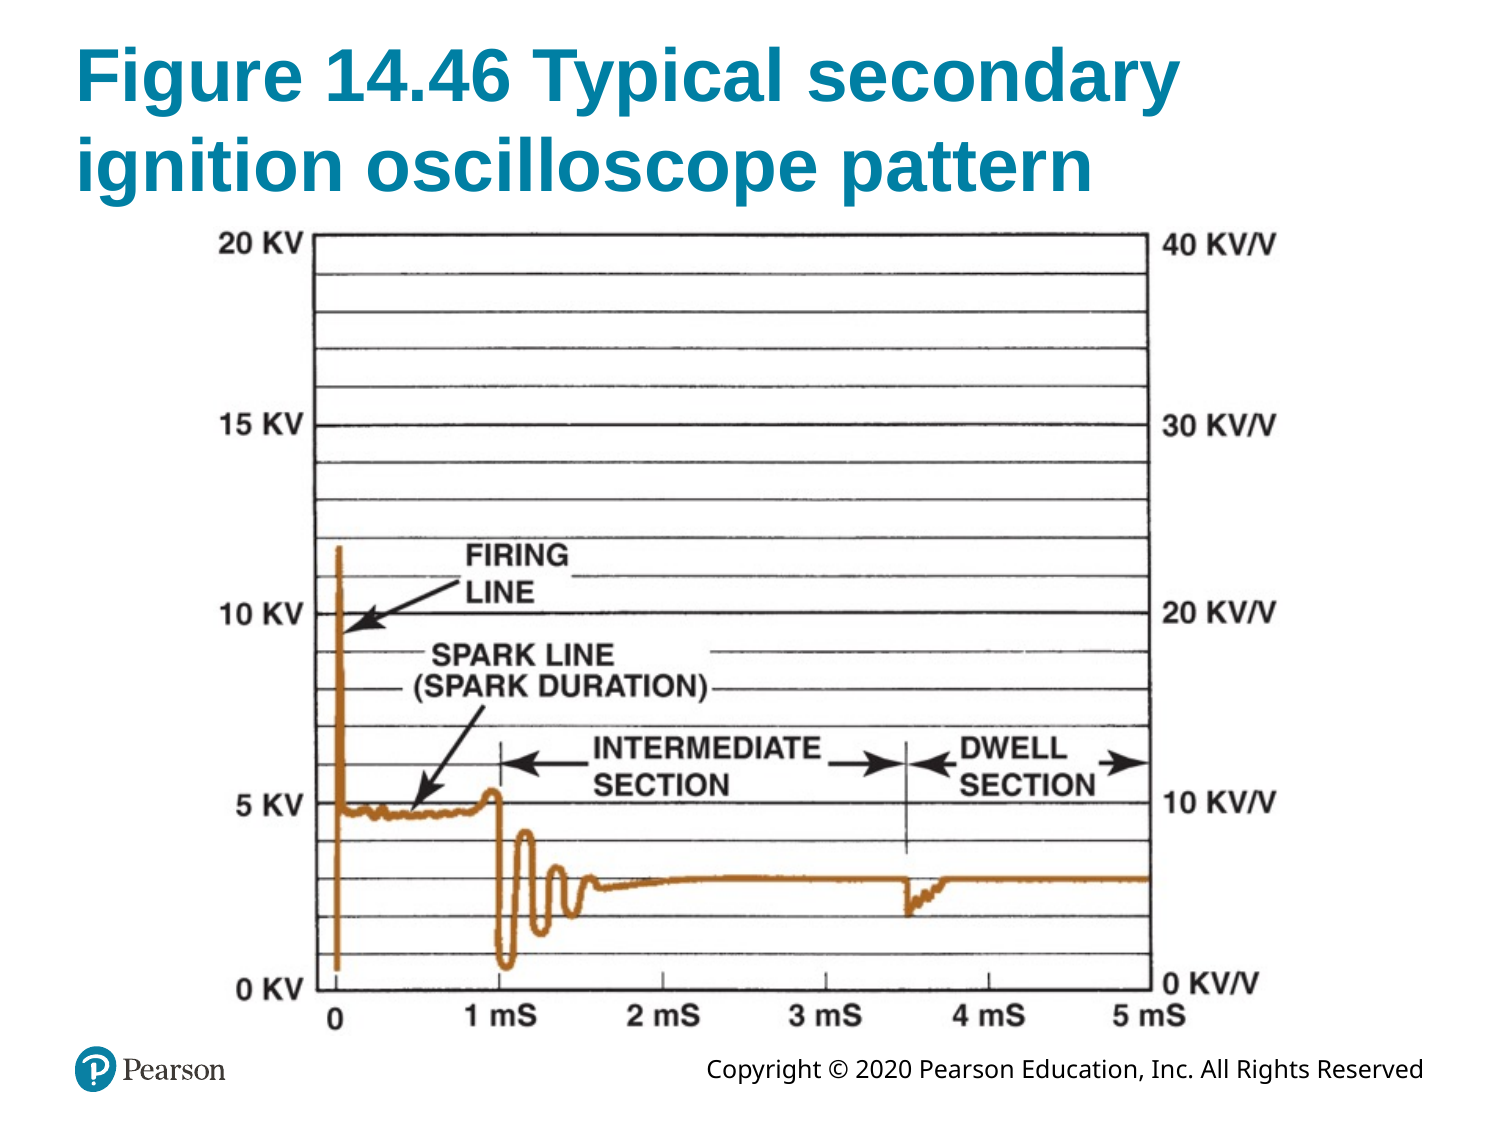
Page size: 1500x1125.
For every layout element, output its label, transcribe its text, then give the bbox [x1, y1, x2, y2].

title Figure 14.46 Typical secondary ignition oscilloscope pattern [75, 18, 1421, 207]
picture [212, 226, 1283, 1037]
